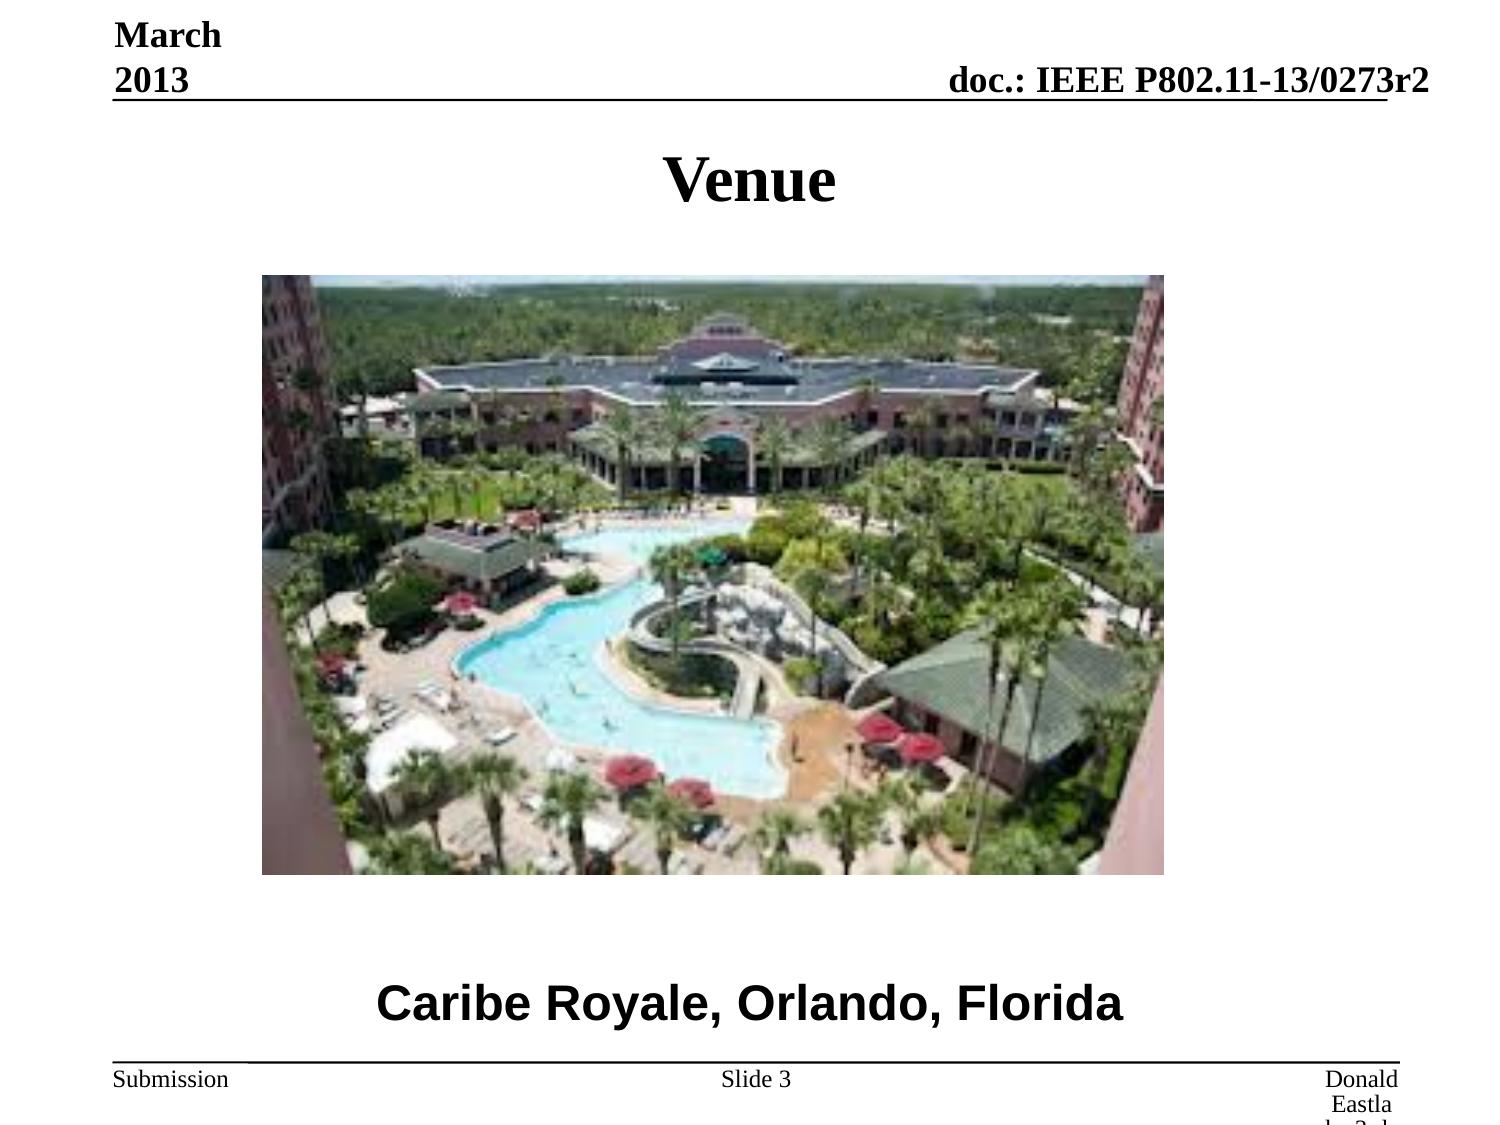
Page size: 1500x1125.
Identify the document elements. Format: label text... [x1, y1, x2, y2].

picture [262, 274, 1164, 876]
subtitle Caribe Royale, Orlando, Florida [112, 962, 1388, 1050]
title Venue [112, 99, 1388, 250]
slide_number Slide 3 [712, 1062, 800, 1093]
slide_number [114, 54, 290, 99]
footer Donald Eastlake 3rd, Huawei Technologies [1325, 1062, 1402, 1093]
